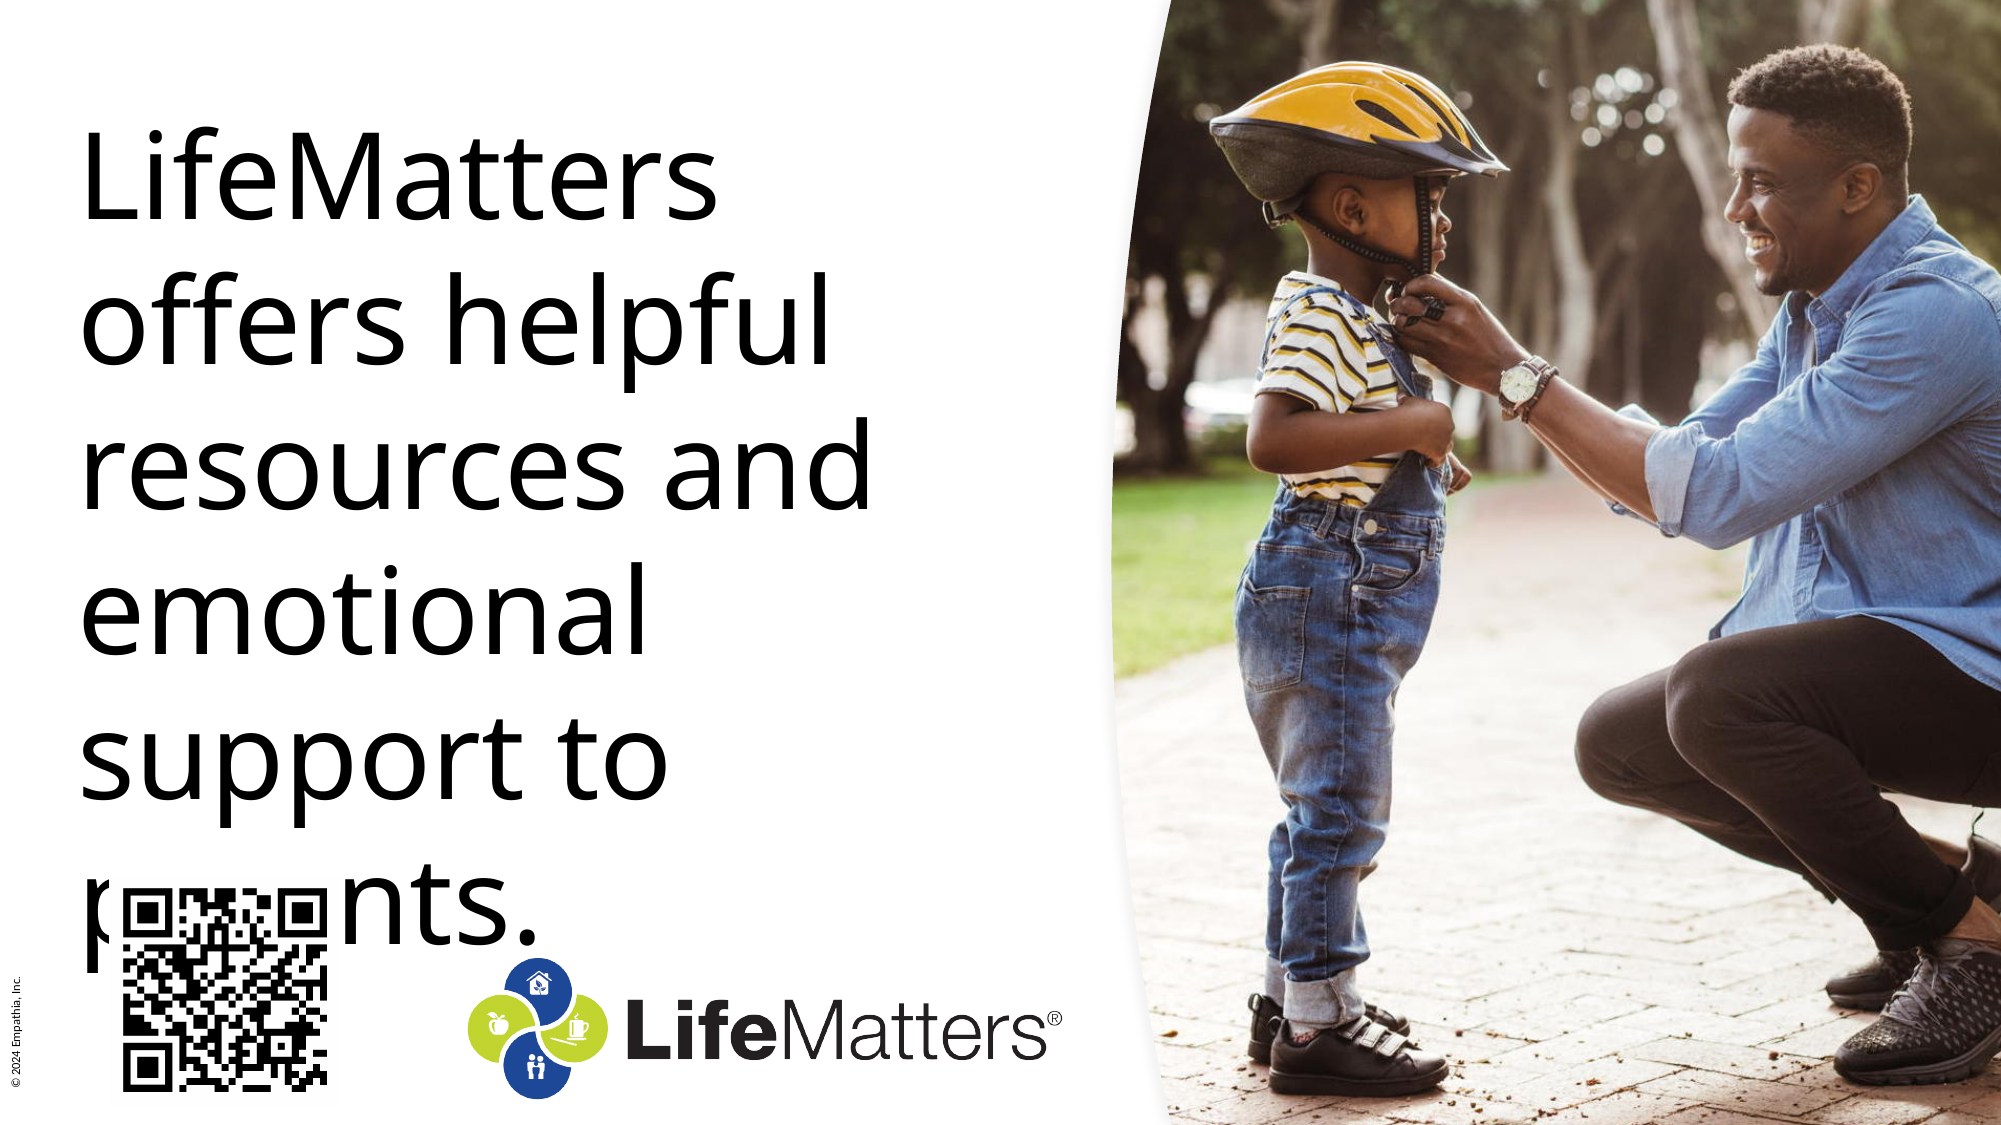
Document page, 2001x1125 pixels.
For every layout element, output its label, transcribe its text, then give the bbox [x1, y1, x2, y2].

picture [460, 953, 1066, 1104]
picture [109, 874, 341, 1106]
picture [1111, 0, 2001, 1125]
list LifeMatters offers helpful resources and emotional support to parents. [63, 91, 1065, 971]
